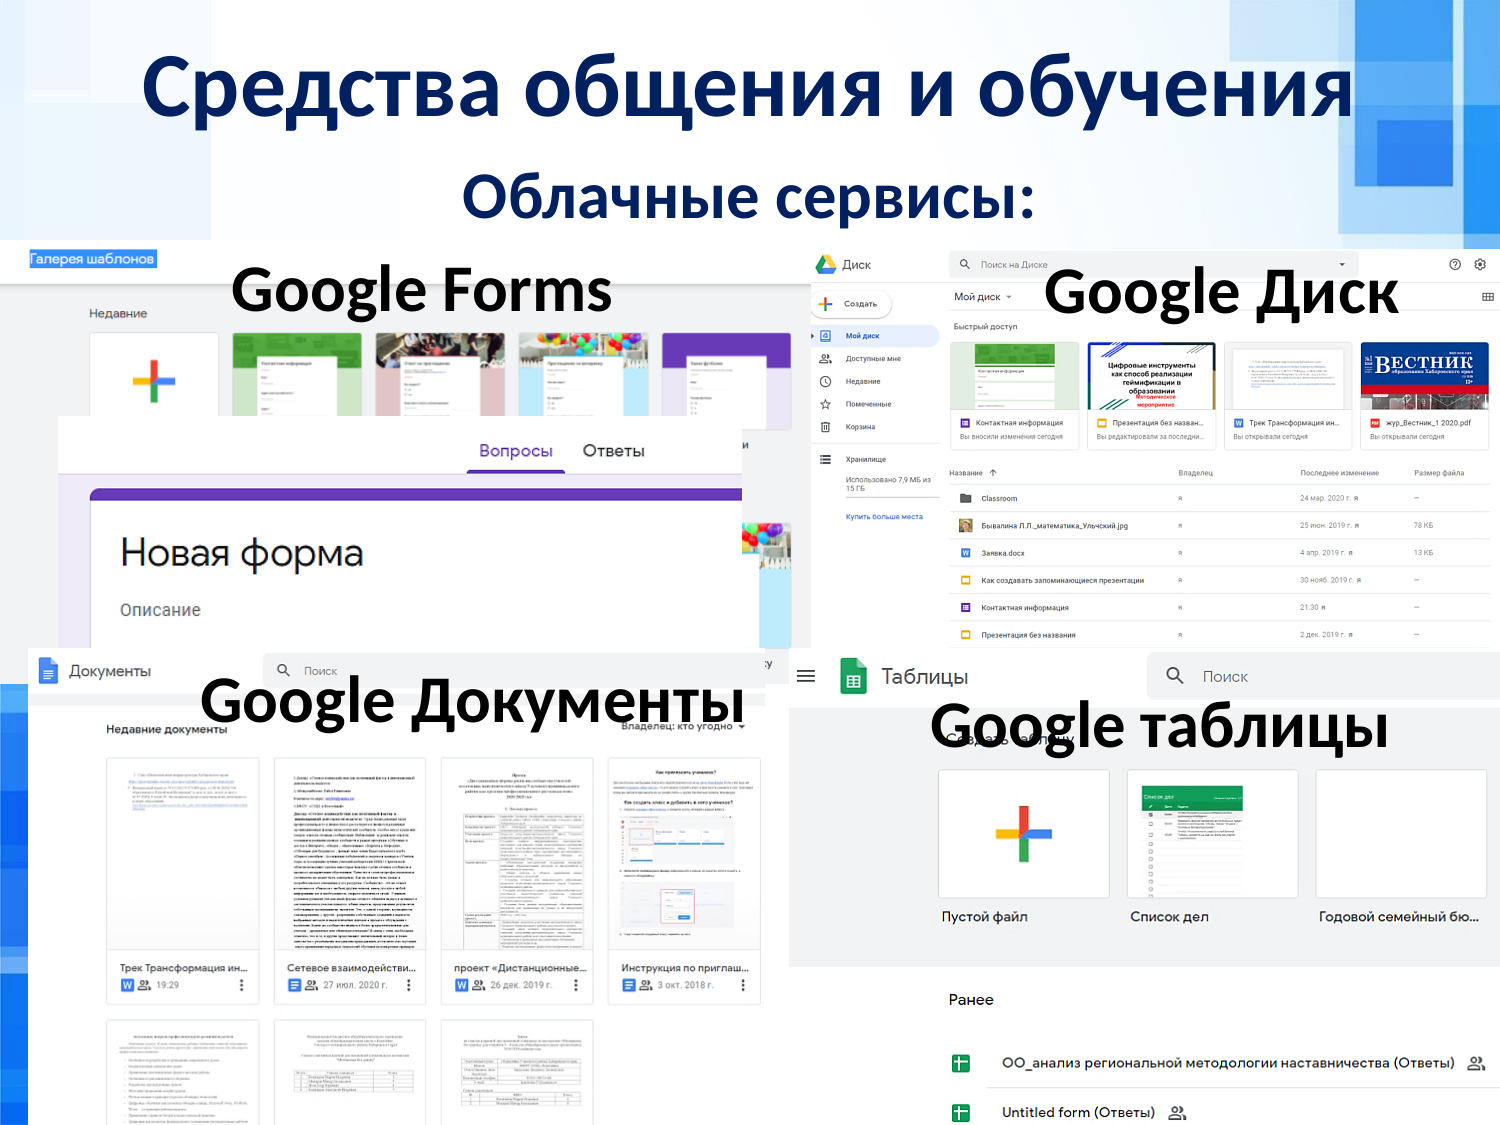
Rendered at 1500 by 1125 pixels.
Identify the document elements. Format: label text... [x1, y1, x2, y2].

picture [0, 0, 1500, 1125]
text_box Google Диск [1030, 239, 1468, 248]
title Средства общения и обучения [105, 14, 1395, 145]
text_box Облачные сервисы: [383, 144, 1117, 240]
